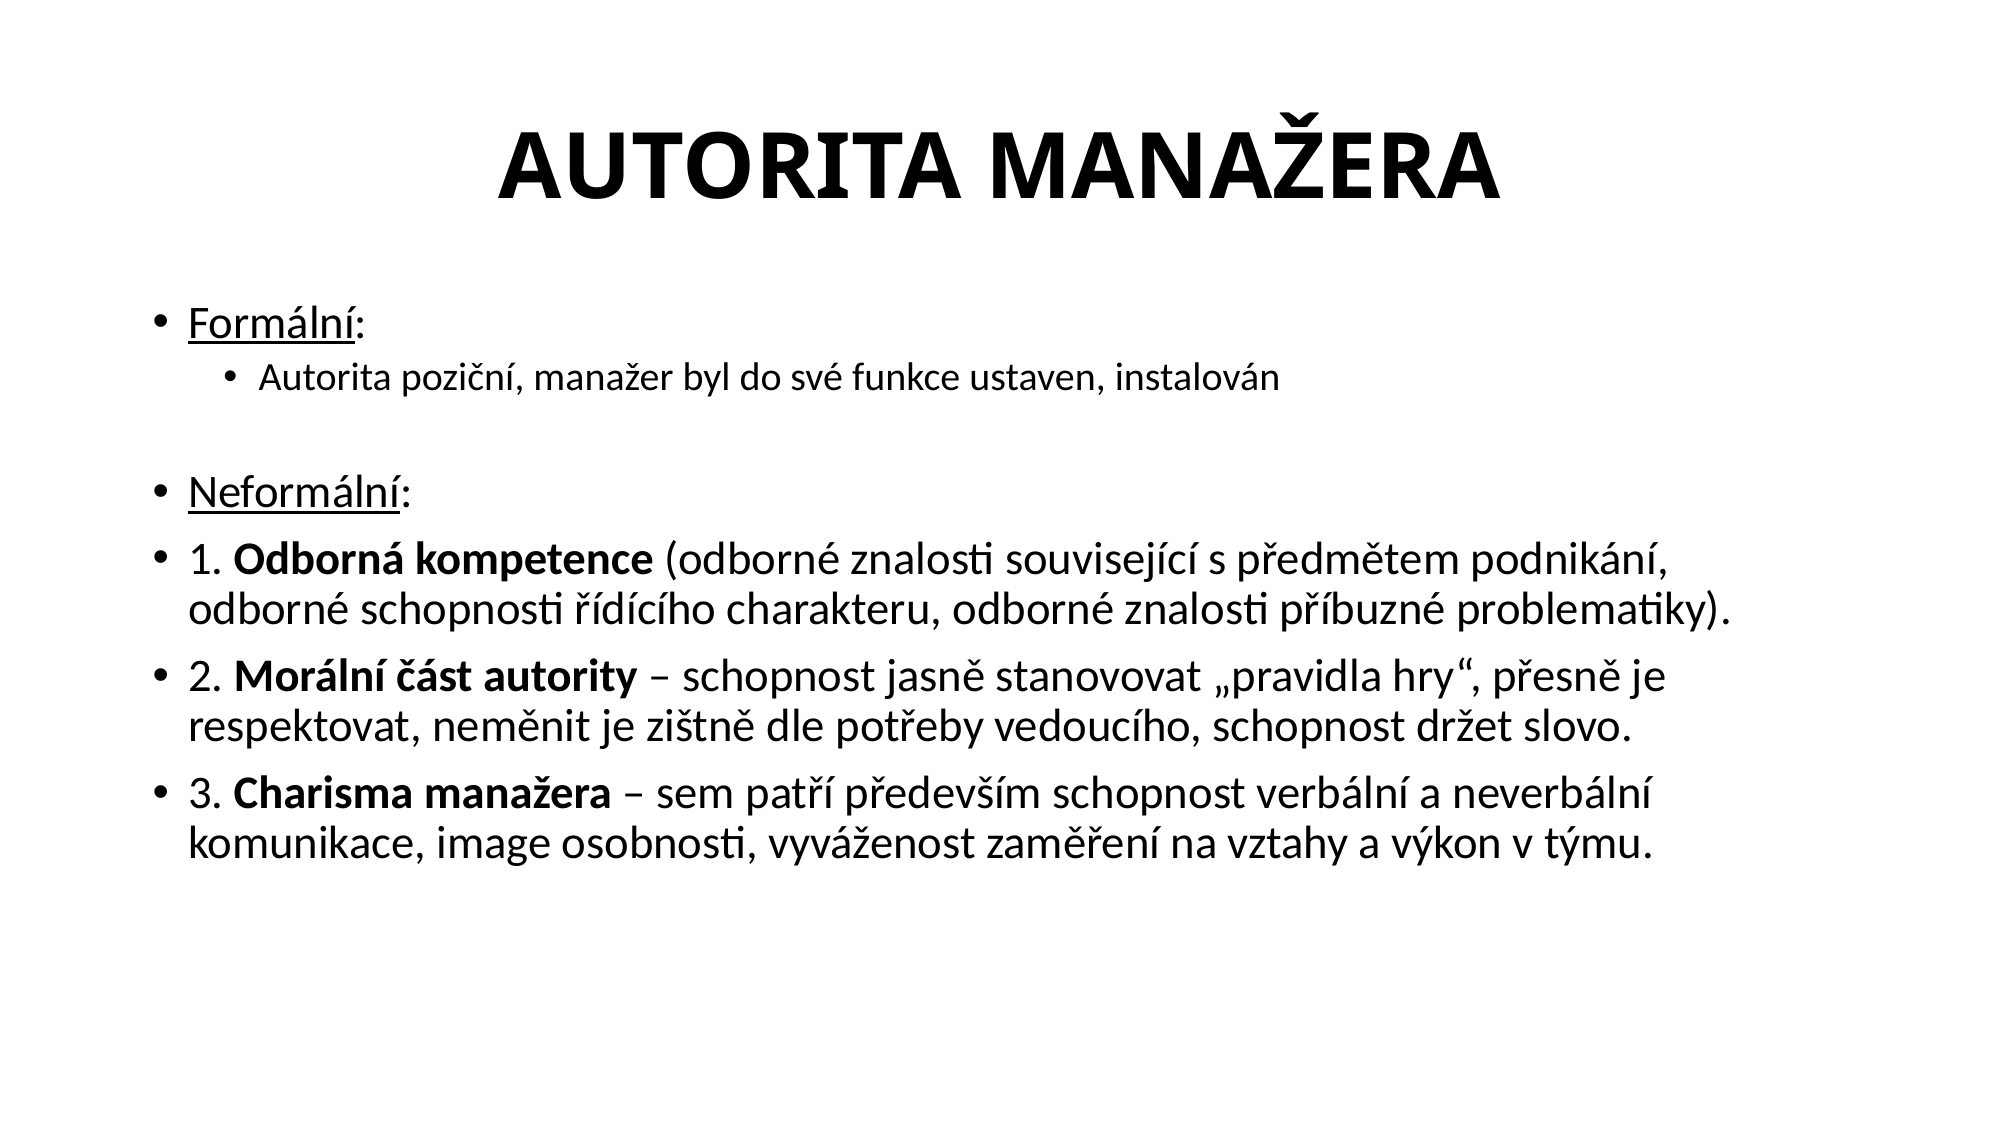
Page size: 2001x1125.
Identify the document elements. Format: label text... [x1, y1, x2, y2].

list Formální: Autorita poziční, manažer byl do své funkce ustaven, instalován Neformální: 1. Odborná kompetence (odborné znalosti související s předmětem podnikání, odborné schopnosti řídícího charakteru, odborné znalosti příbuzné problematiky). 2. Morální část autority – schopnost jasně stanovovat „pravidla hry“, přesně je respektovat, neměnit je zištně dle potřeby vedoucího, schopnost držet slovo. 3. Charisma manažera – sem patří především schopnost verbální a neverbální komunikace, image osobnosti, vyváženost zaměření na vztahy a výkon v týmu. [137, 290, 1754, 979]
title AUTORITA MANAŽERA [137, 59, 1863, 278]
